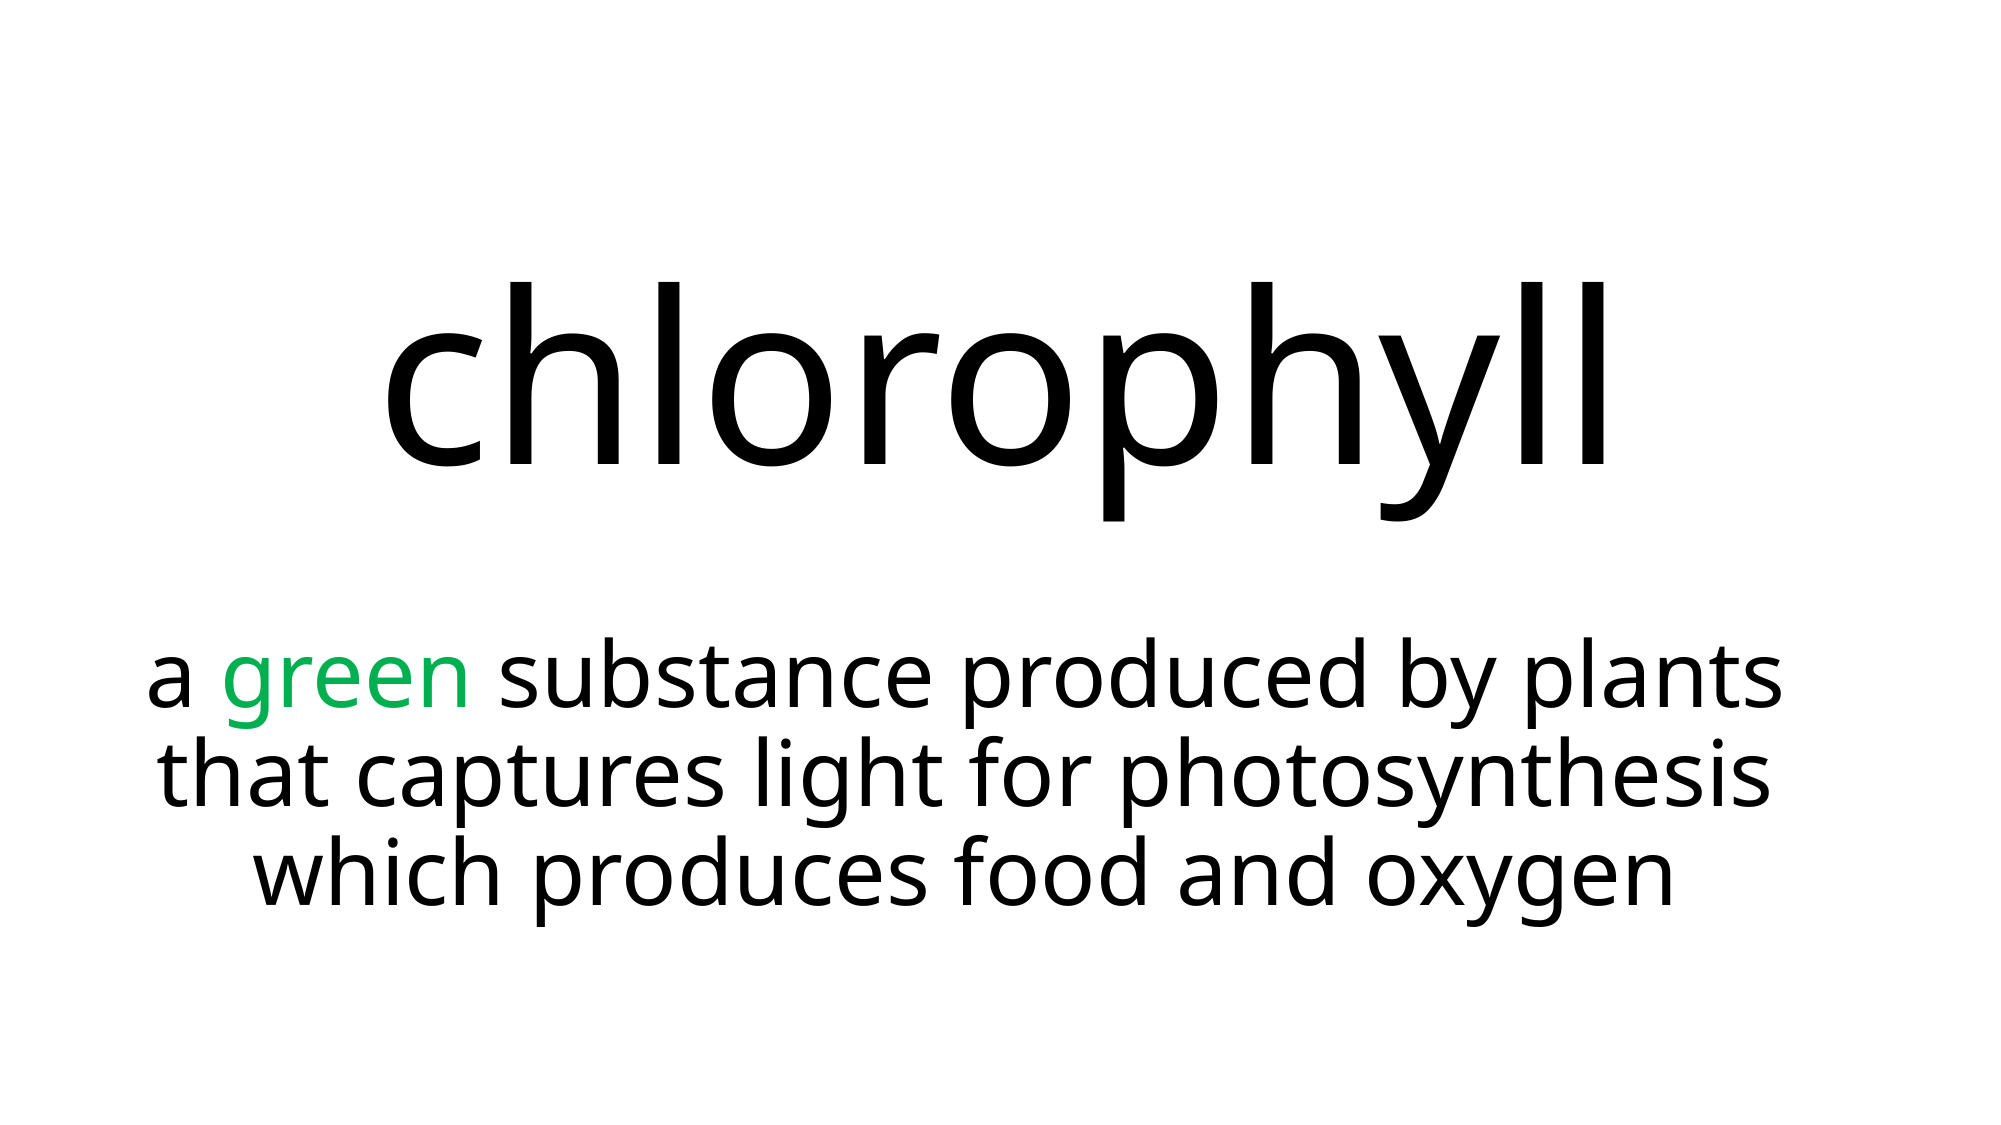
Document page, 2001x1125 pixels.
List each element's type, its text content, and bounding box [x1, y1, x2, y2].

list a green substance produced by plants that captures light for photosynthesis which produces food and oxygen [103, 621, 1829, 993]
title chlorophyll [137, 59, 1863, 715]
